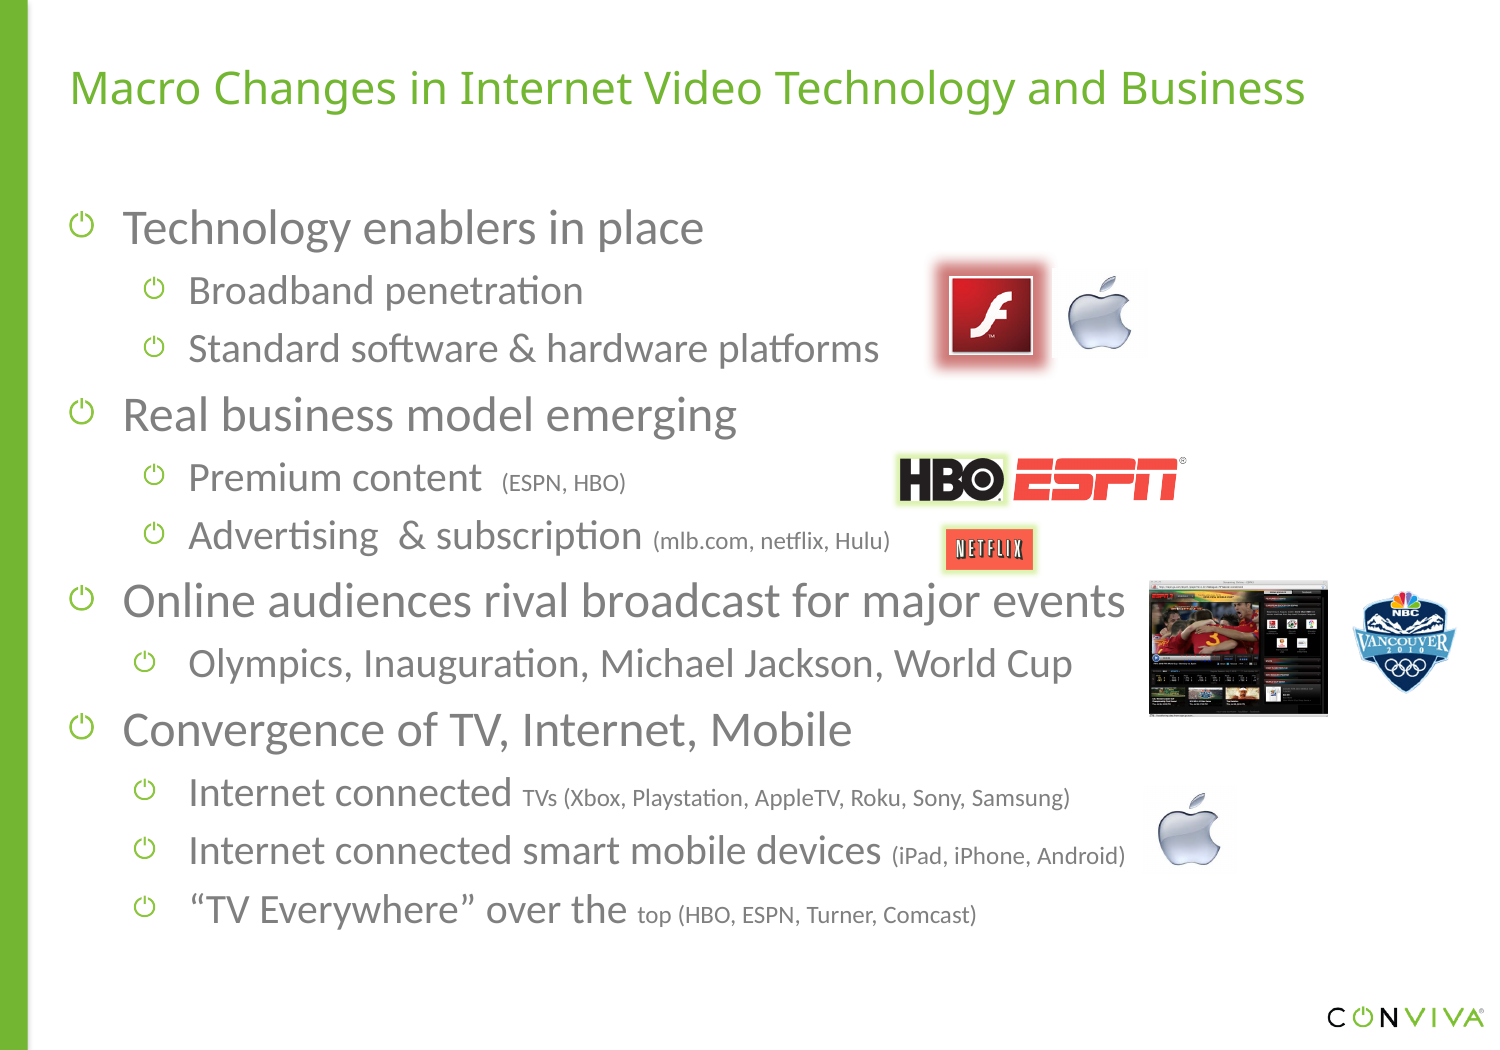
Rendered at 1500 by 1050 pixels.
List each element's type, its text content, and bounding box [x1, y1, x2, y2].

picture [1052, 268, 1148, 358]
picture [948, 276, 1033, 355]
picture [131, 648, 158, 675]
picture [131, 893, 158, 920]
picture [141, 274, 167, 302]
picture [66, 582, 97, 614]
picture [66, 710, 97, 743]
picture [66, 395, 97, 428]
title Macro Changes in Internet Video Technology and Business [54, 52, 1480, 148]
picture [131, 776, 158, 803]
picture [141, 333, 167, 360]
picture [66, 208, 97, 241]
picture [1331, 589, 1480, 696]
picture [131, 834, 158, 862]
picture [1149, 580, 1328, 717]
picture [141, 519, 167, 547]
text_box [0, 0, 28, 1050]
picture [1142, 785, 1238, 874]
picture [1326, 1005, 1485, 1028]
picture [946, 529, 1033, 570]
list Technology enablers in place Broadband penetration Standard software & hardware platforms Real business model emerging Premium content (ESPN, HBO) Advertising & subscription (mlb.com, netflix, Hulu) Online audiences rival broadcast for major events Olympics, Inauguration, Michael Jackson, World Cup Convergence of TV, Internet, Mobile Internet connected TVs (Xbox, Playstation, AppleTV, Roku, Sony, Samsung) Internet connected smart mobile devices (iPad, iPhone, Android) “TV Everywhere” over the top (HBO, ESPN, Turner, Comcast) [51, 187, 1182, 1013]
picture [900, 453, 1190, 503]
picture [141, 461, 167, 488]
